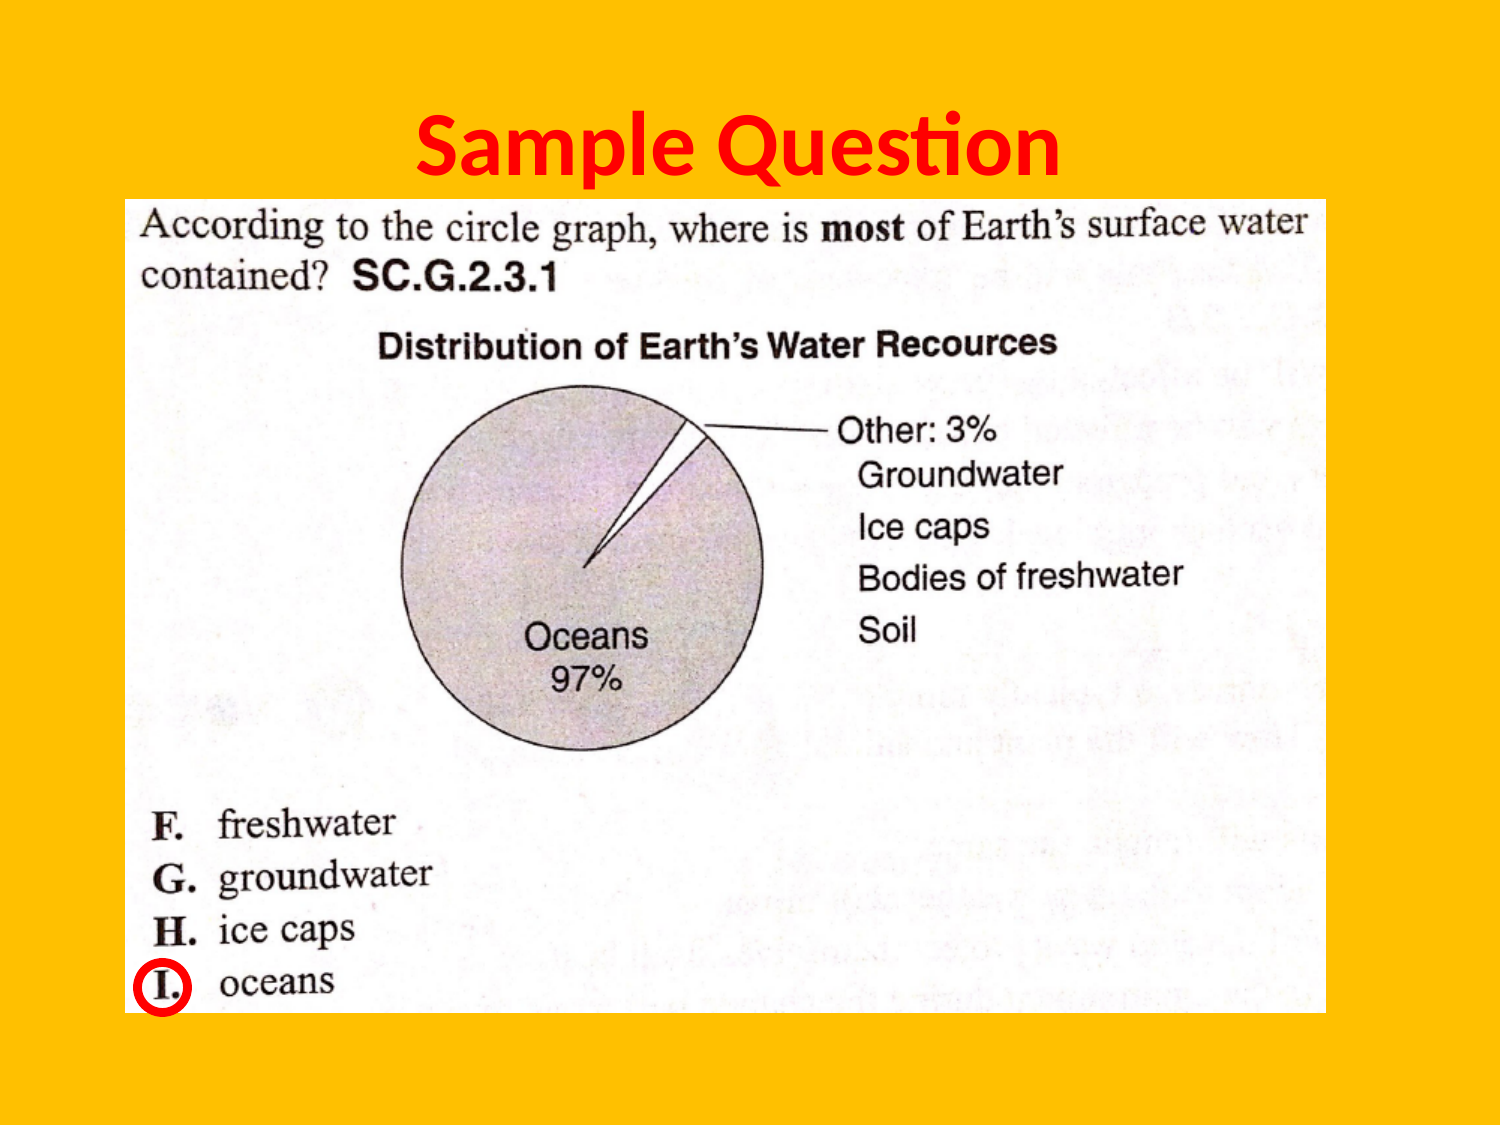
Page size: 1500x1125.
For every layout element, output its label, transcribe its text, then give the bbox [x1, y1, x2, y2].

title Sample Question [75, 45, 1425, 233]
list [124, 199, 1326, 1013]
